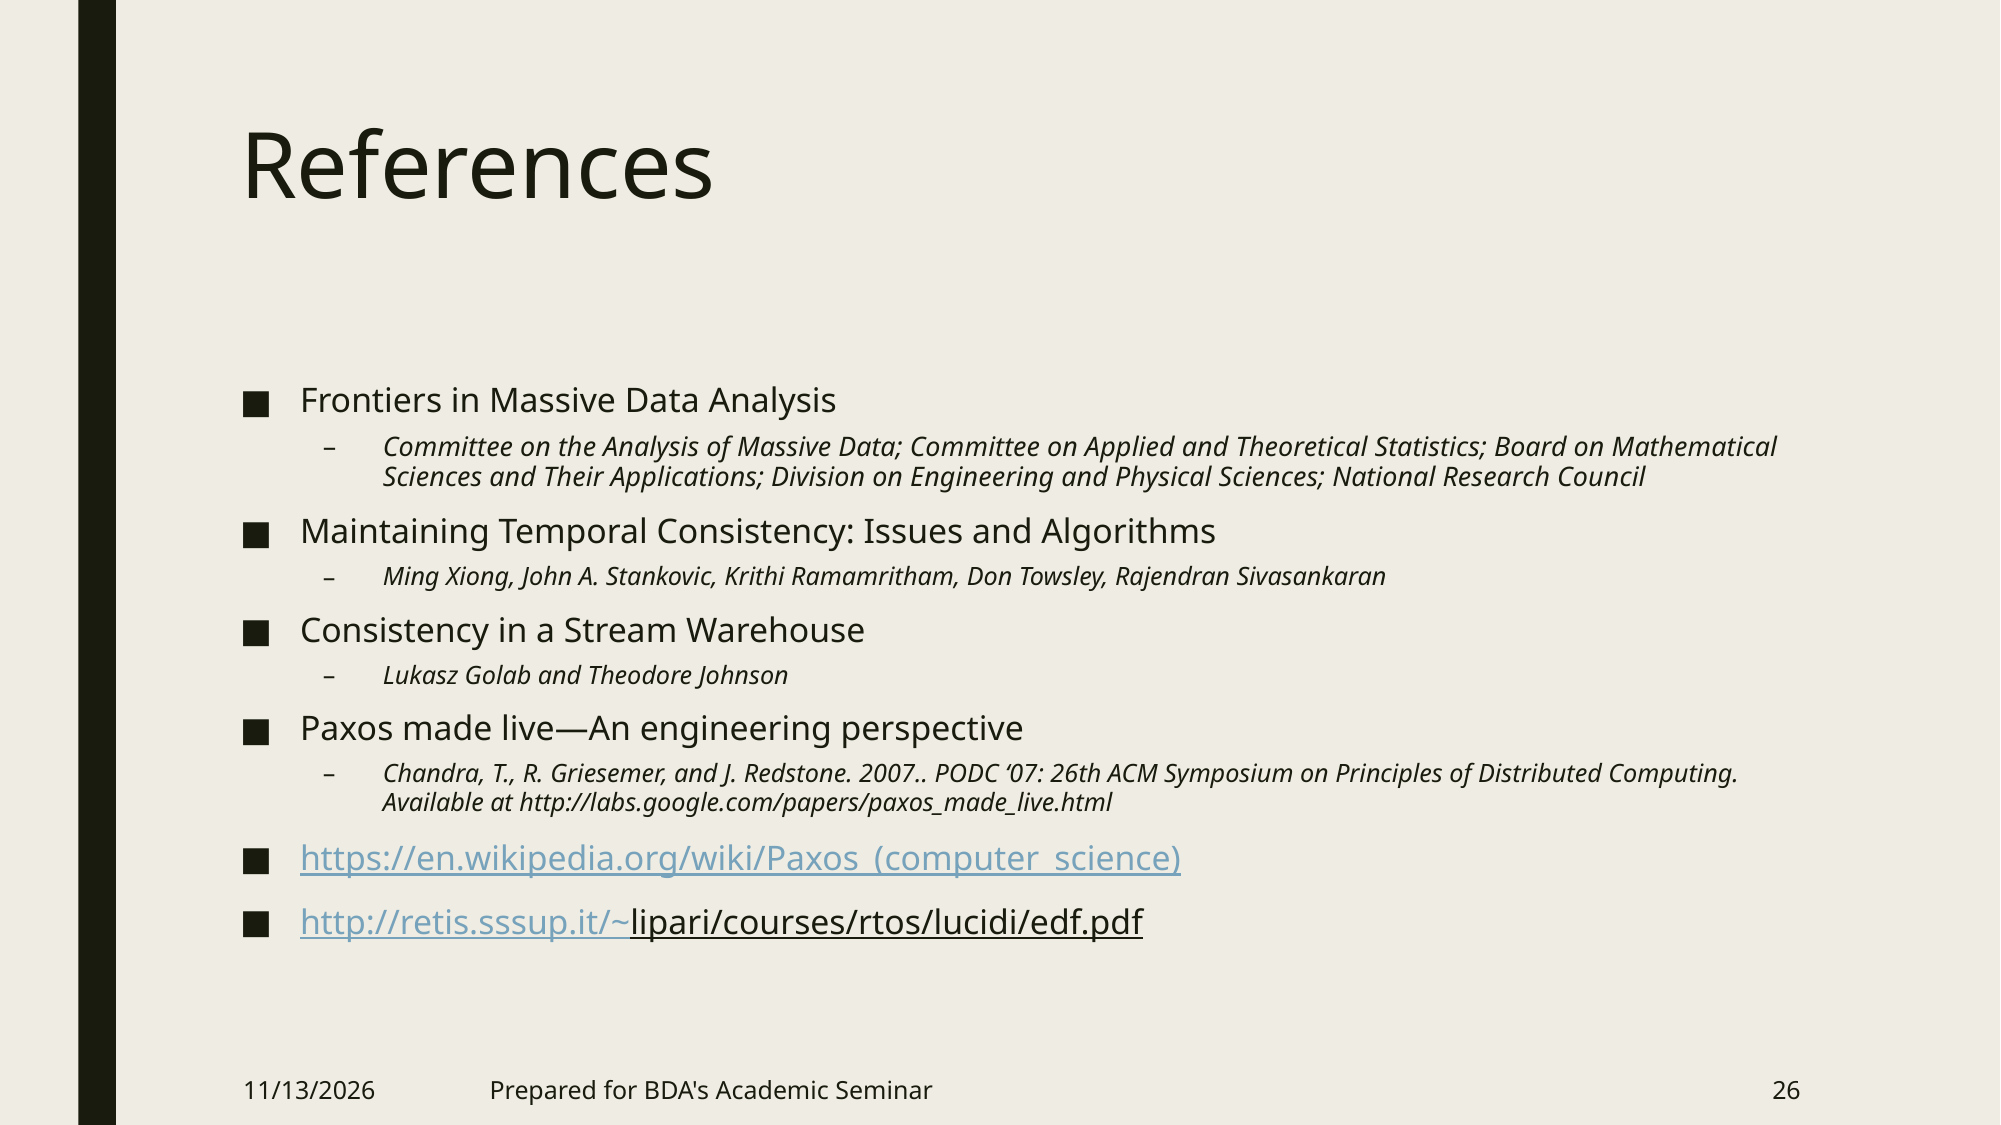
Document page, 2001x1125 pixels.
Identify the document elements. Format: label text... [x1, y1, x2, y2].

slide_number 26 [1553, 1058, 1816, 1125]
title References [225, 112, 1800, 357]
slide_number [228, 1058, 426, 1125]
footer Prepared for BDA's Academic Seminar [474, 1058, 1505, 1125]
list Frontiers in Massive Data Analysis Committee on the Analysis of Massive Data; Committee on Applied and Theoretical Statistics; Board on Mathematical Sciences and Their Applications; Division on Engineering and Physical Sciences; National Research Council Maintaining Temporal Consistency: Issues and Algorithms Ming Xiong, John A. Stankovic, Krithi Ramamritham, Don Towsley, Rajendran Sivasankaran Consistency in a Stream Warehouse Lukasz Golab and Theodore Johnson Paxos made live—An engineering perspective Chandra, T., R. Griesemer, and J. Redstone. 2007.. PODC ‘07: 26th ACM Symposium on Principles of Distributed Computing. Available at http://labs.google.com/papers/paxos_made_live.html https://en.wikipedia.org/wiki/Paxos_(computer_science) http://retis.sssup.it/~lipari/courses/rtos/lucidi/edf.pdf [225, 375, 1800, 963]
